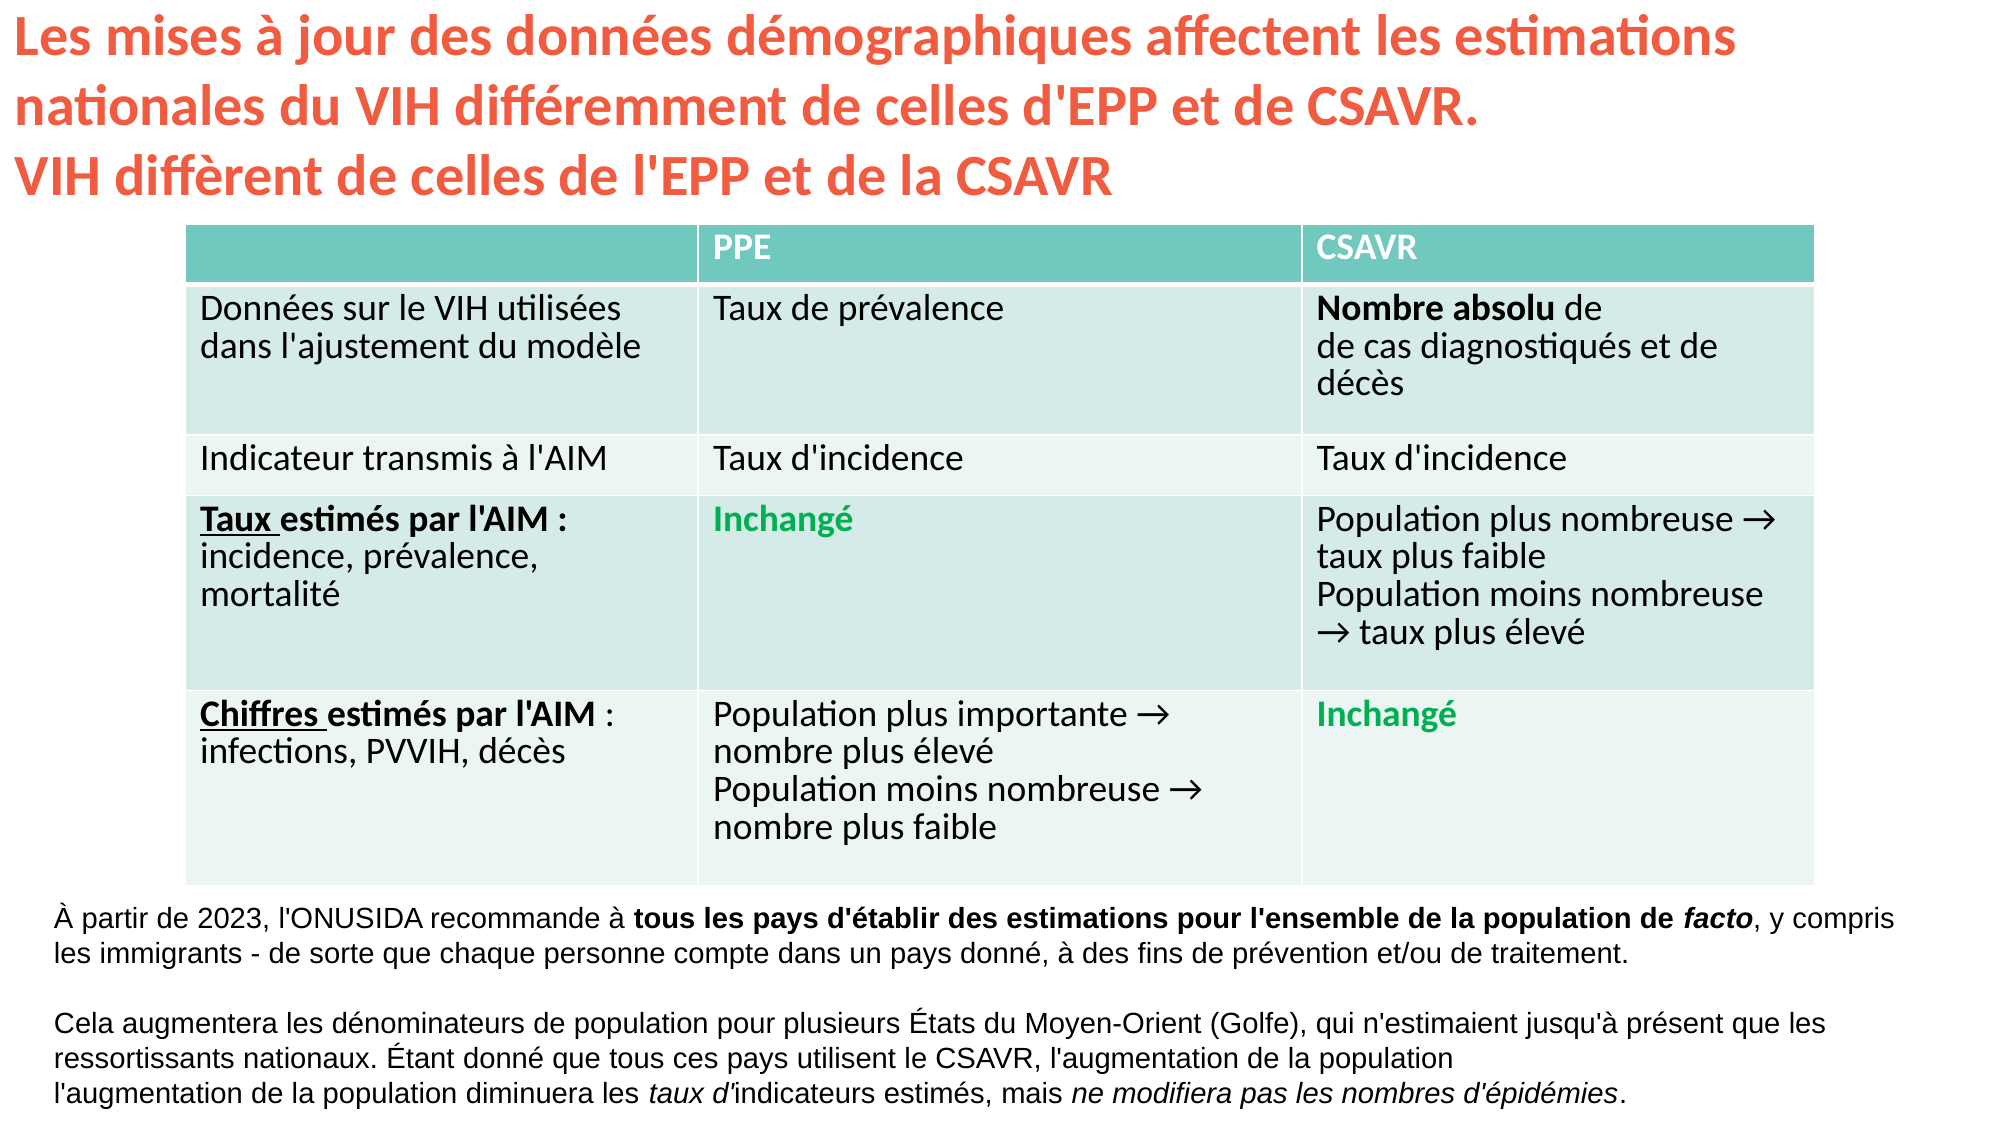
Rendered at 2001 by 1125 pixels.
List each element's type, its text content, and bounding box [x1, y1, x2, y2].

table_cell Données sur le VIH utilisées dans l'ajustement du modèle [186, 287, 697, 434]
table_cell Population plus nombreuse → taux plus faible Population moins nombreuse → taux plus élevé [1303, 496, 1814, 690]
table_cell Inchangé [699, 496, 1301, 690]
table_cell Taux de prévalence [699, 287, 1301, 434]
table_cell Indicateur transmis à l'AIM [186, 436, 697, 495]
text_box À partir de 2023, l'ONUSIDA recommande à tous les pays d'établir des estimations pour l'ensemble de la population de facto, y compris les immigrants - de sorte que chaque personne compte dans un pays donné, à des fins de prévention et/ou de traitement. Cela augmentera les dénominateurs de population pour plusieurs États du Moyen-Orient (Golfe), qui n'estimaient jusqu'à présent que les ressortissants nationaux. Étant donné que tous ces pays utilisent le CSAVR, l'augmentation de la population l'augmentation de la population diminuera les taux d'indicateurs estimés, mais ne modifiera pas les nombres d'épidémies. [39, 892, 1945, 1117]
table_cell Inchangé [1303, 691, 1814, 885]
table_cell Nombre absolu de de cas diagnostiqués et de décès [1303, 287, 1814, 434]
table_header CSAVR [1303, 225, 1814, 282]
text_box Les mises à jour des données démographiques affectent les estimations nationales du VIH différemment de celles d'EPP et de CSAVR. VIH diffèrent de celles de l'EPP et de la CSAVR [0, 0, 1988, 215]
table_header PPE [699, 225, 1301, 282]
table_header [186, 225, 697, 282]
table_cell Taux d'incidence [1303, 436, 1814, 495]
table_cell Population plus importante → nombre plus élevé Population moins nombreuse → nombre plus faible [699, 691, 1301, 885]
table_cell Taux estimés par l'AIM : incidence, prévalence, mortalité [186, 496, 697, 690]
table_cell Taux d'incidence [699, 436, 1301, 495]
table_cell Chiffres estimés par l'AIM : infections, PVVIH, décès [186, 691, 697, 885]
